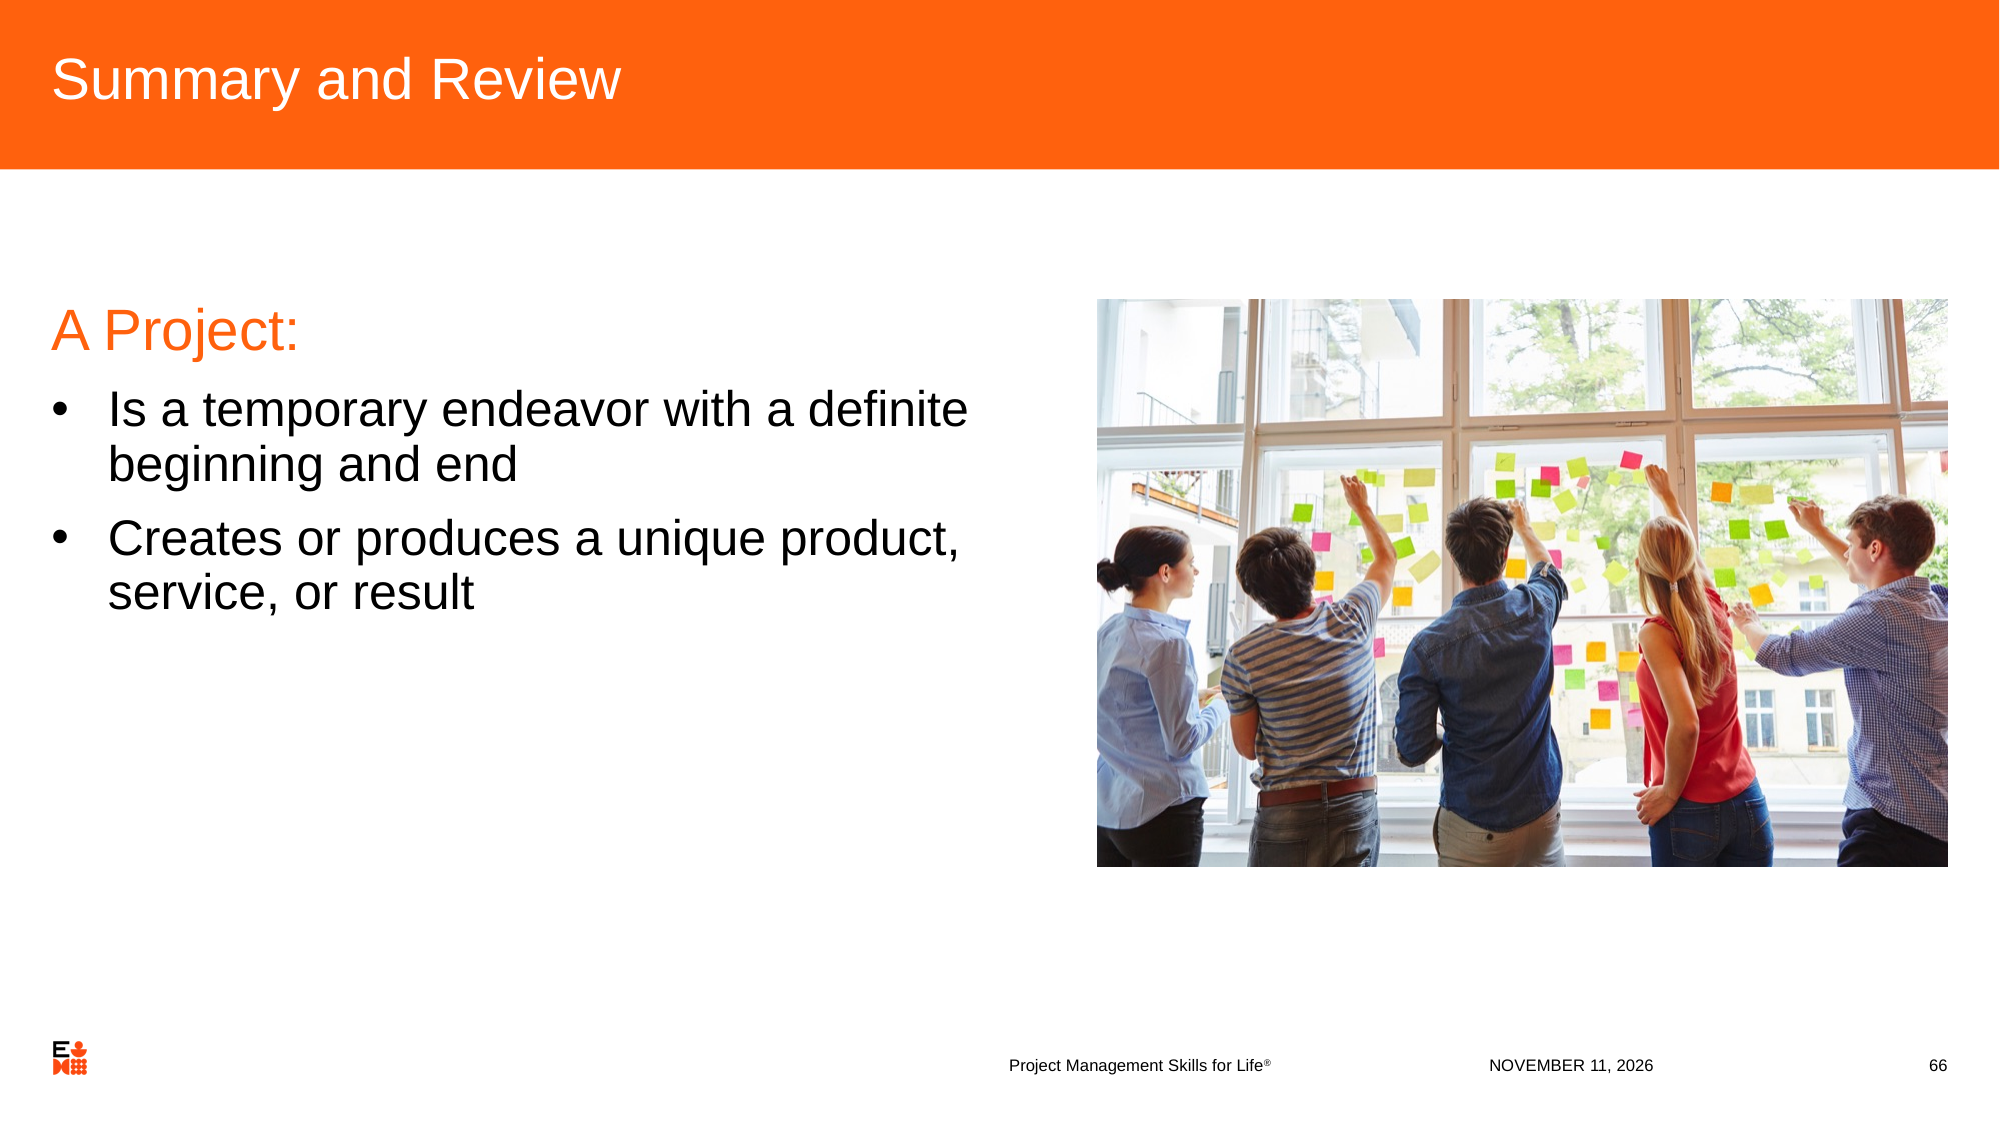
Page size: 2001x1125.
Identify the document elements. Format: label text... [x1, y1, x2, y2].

slide_number 66 [1880, 1042, 1948, 1076]
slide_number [1489, 1042, 1788, 1076]
text_box [0, 0, 2000, 170]
picture [1097, 299, 1948, 867]
picture [36, 1024, 104, 1092]
title Summary and Review [51, 49, 1948, 112]
list A Project: Is a temporary endeavor with a definite beginning and end Creates or produces a unique product, service, or result [51, 299, 1010, 986]
footer Project Management Skills for Life® [1009, 1042, 1468, 1076]
